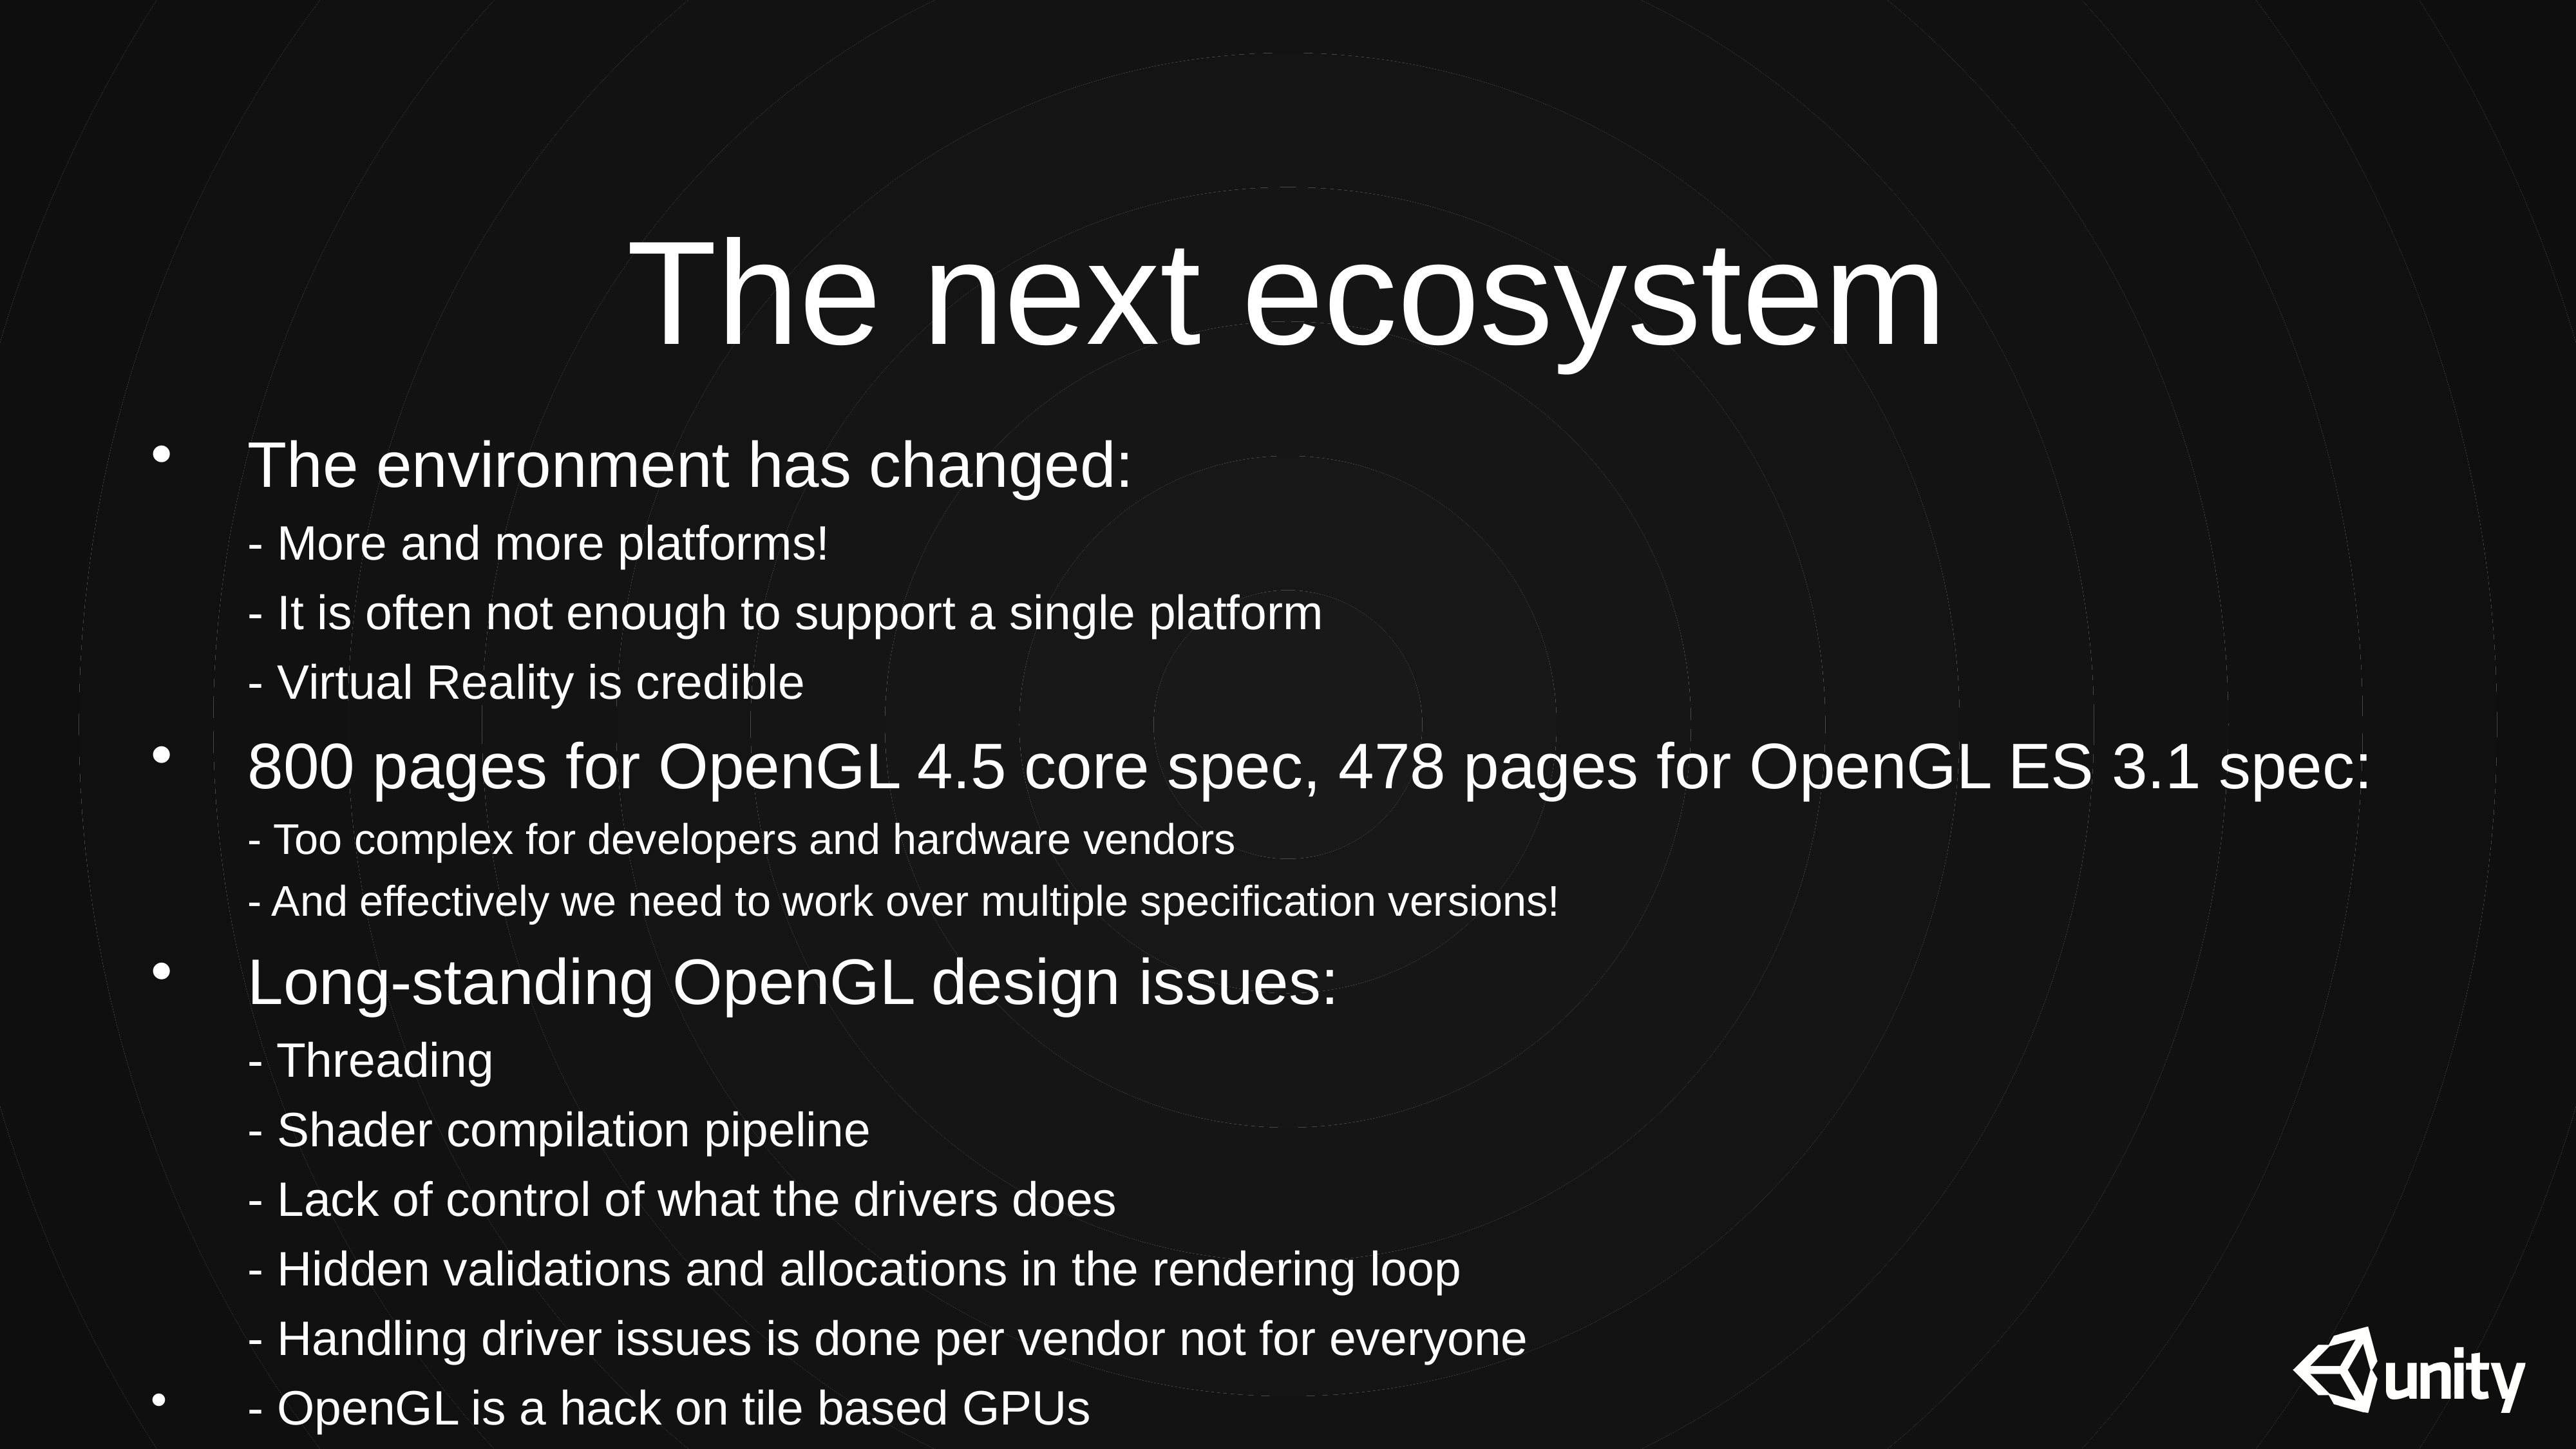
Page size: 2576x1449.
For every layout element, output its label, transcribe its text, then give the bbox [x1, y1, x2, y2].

title The next ecosystem [154, 160, 2422, 399]
text_box The environment has changed: - More and more platforms! - It is often not enough to support a single platform - Virtual Reality is credible 800 pages for OpenGL 4.5 core spec, 478 pages for OpenGL ES 3.1 spec: - Too complex for developers and hardware vendors - And effectively we need to work over multiple specification versions! Long-standing OpenGL design issues: - Threading - Shader compilation pipeline - Lack of control of what the drivers does - Hidden validations and allocations in the rendering loop - Handling driver issues is done per vendor not for everyone - OpenGL is a hack on tile based GPUs [129, 399, 2455, 1443]
picture [2455, 1326, 2526, 1413]
